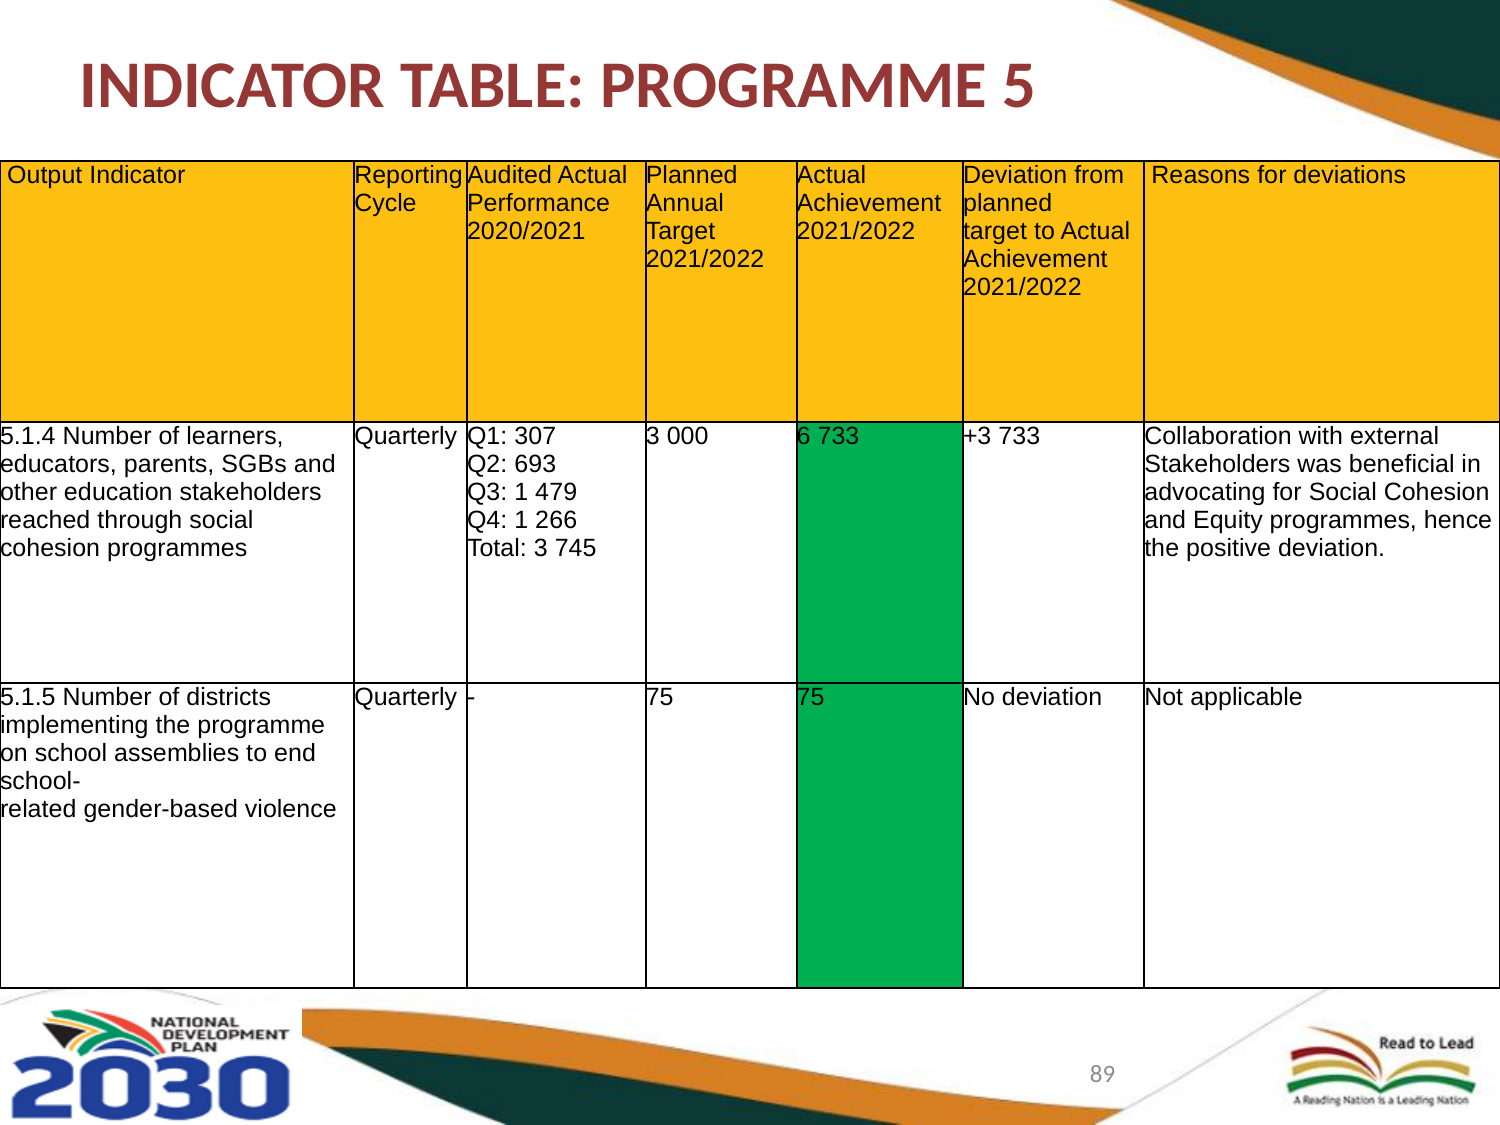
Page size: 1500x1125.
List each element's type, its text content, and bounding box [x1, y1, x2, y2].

table_cell Quarterly [355, 684, 466, 987]
table_header Deviation from planned target to Actual Achievement 2021/2022 [964, 162, 1143, 421]
table_cell 6 733 [798, 423, 962, 682]
table_header Actual Achievement 2021/2022 [798, 162, 962, 421]
picture [1117, 0, 1500, 160]
table_cell Not applicable [1145, 684, 1499, 987]
table_cell 3 000 [647, 423, 796, 682]
table_header Output Indicator [1, 162, 353, 421]
table_cell 5.1.4 Number of learners, educators, parents, SGBs and other education stakeholders reached through social cohesion programmes [1, 423, 353, 682]
table_cell 75 [647, 684, 796, 987]
slide_number 89 [1074, 1042, 1425, 1103]
table_cell Q1: 307 Q2: 693 Q3: 1 479 Q4: 1 266 Total: 3 745 [468, 423, 645, 682]
table_cell +3 733 [964, 423, 1143, 682]
table_cell Collaboration with external Stakeholders was beneficial in advocating for Social Cohesion and Equity programmes, hence the positive deviation. [1145, 423, 1499, 682]
table_cell No deviation [964, 684, 1143, 987]
table_header Reporting Cycle [355, 162, 466, 421]
table_header Reasons for deviations [1145, 162, 1499, 421]
table_cell - [468, 684, 645, 987]
title INDICATOR TABLE: PROGRAMME 5 [0, 0, 1117, 160]
table_cell 75 [798, 684, 962, 987]
table_header Planned Annual Target 2021/2022 [647, 162, 796, 421]
table_cell 5.1.5 Number of districts implementing the programme on school assemblies to end school- related gender-based violence [1, 684, 353, 987]
picture [0, 989, 1500, 1125]
table_header Audited Actual Performance 2020/2021 [468, 162, 645, 421]
table_cell Quarterly [355, 423, 466, 682]
